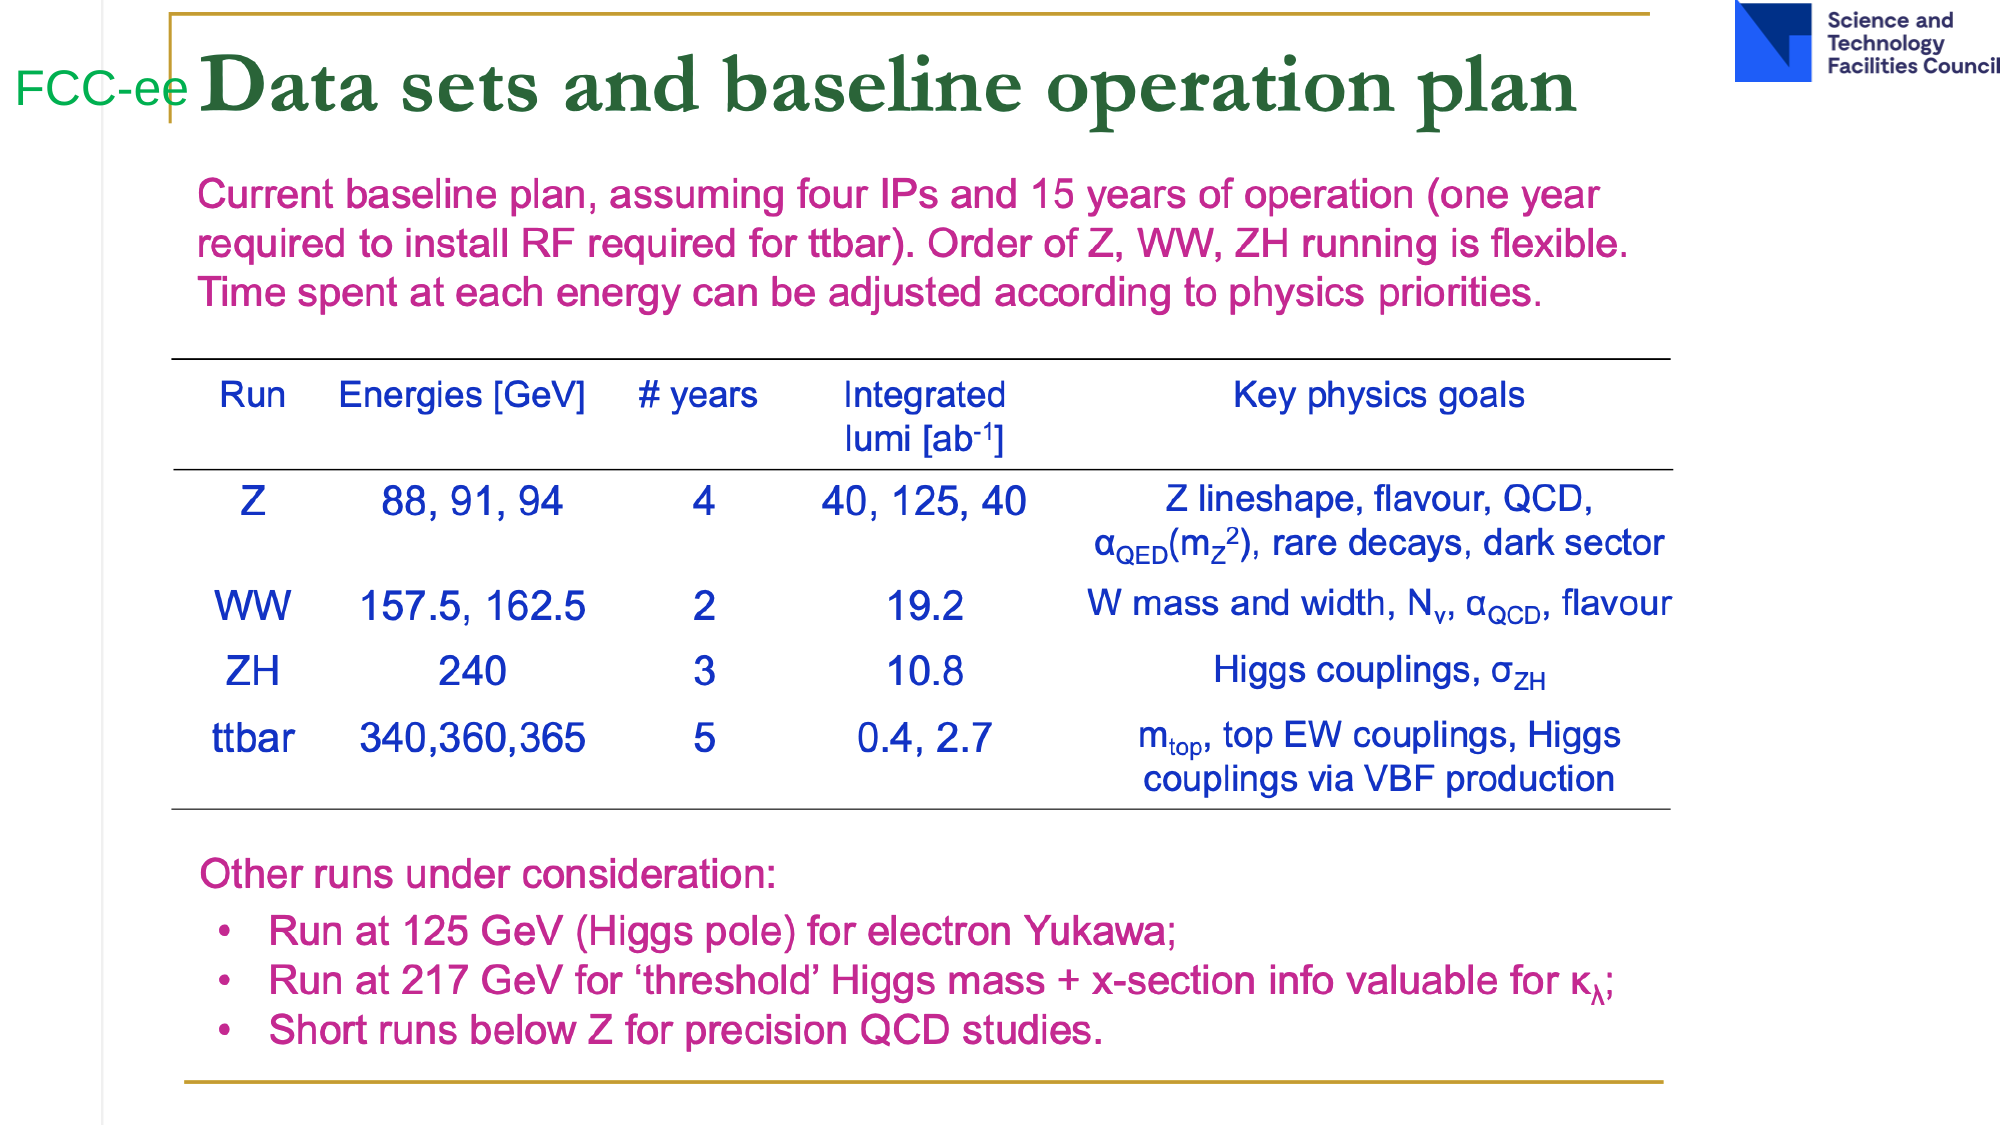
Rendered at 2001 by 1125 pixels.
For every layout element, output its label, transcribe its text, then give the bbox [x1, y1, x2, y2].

text_box FCC-ee [0, 48, 101, 123]
picture [101, 0, 2000, 1125]
